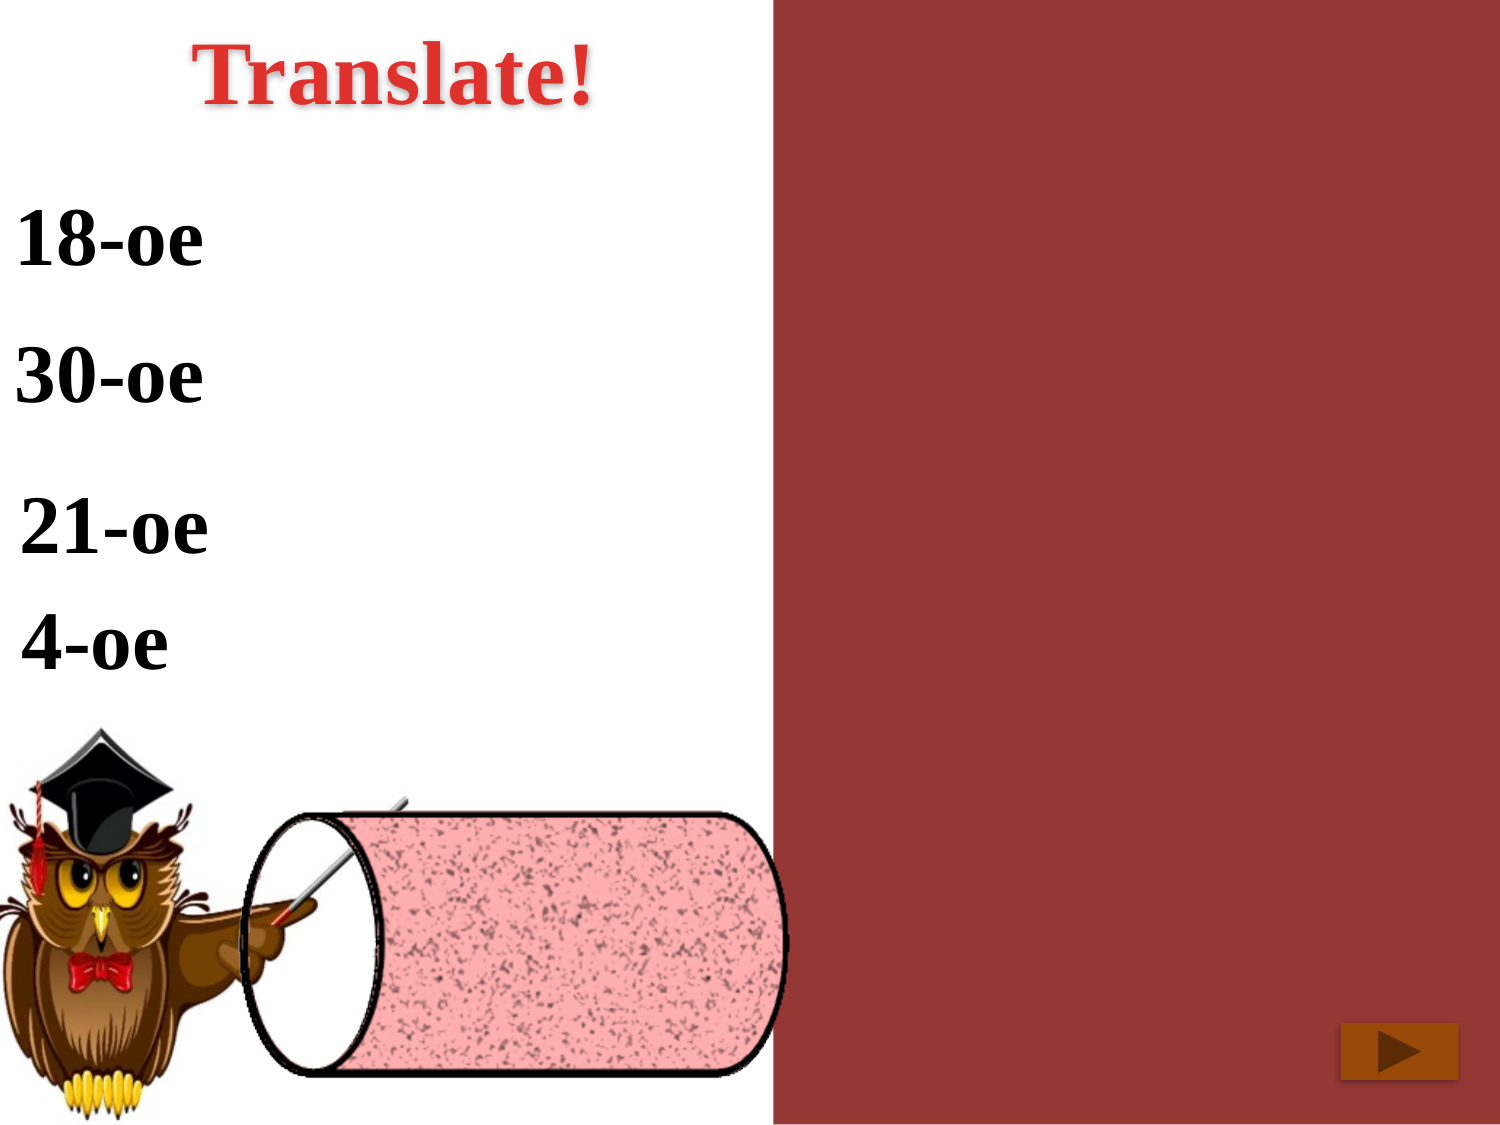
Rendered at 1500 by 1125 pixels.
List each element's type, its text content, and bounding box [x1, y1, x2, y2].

title Translate! [34, 5, 755, 131]
text_box 18-ое Eighteenth [0, 174, 709, 290]
text_box 4-ое Fourth [6, 579, 726, 694]
text_box 30-ое Thirtieth [0, 311, 737, 427]
text_box 21-ое Twenty first [4, 462, 737, 578]
text_box [771, 0, 1500, 1125]
picture [0, 718, 791, 1125]
text_box [1340, 1023, 1459, 1080]
